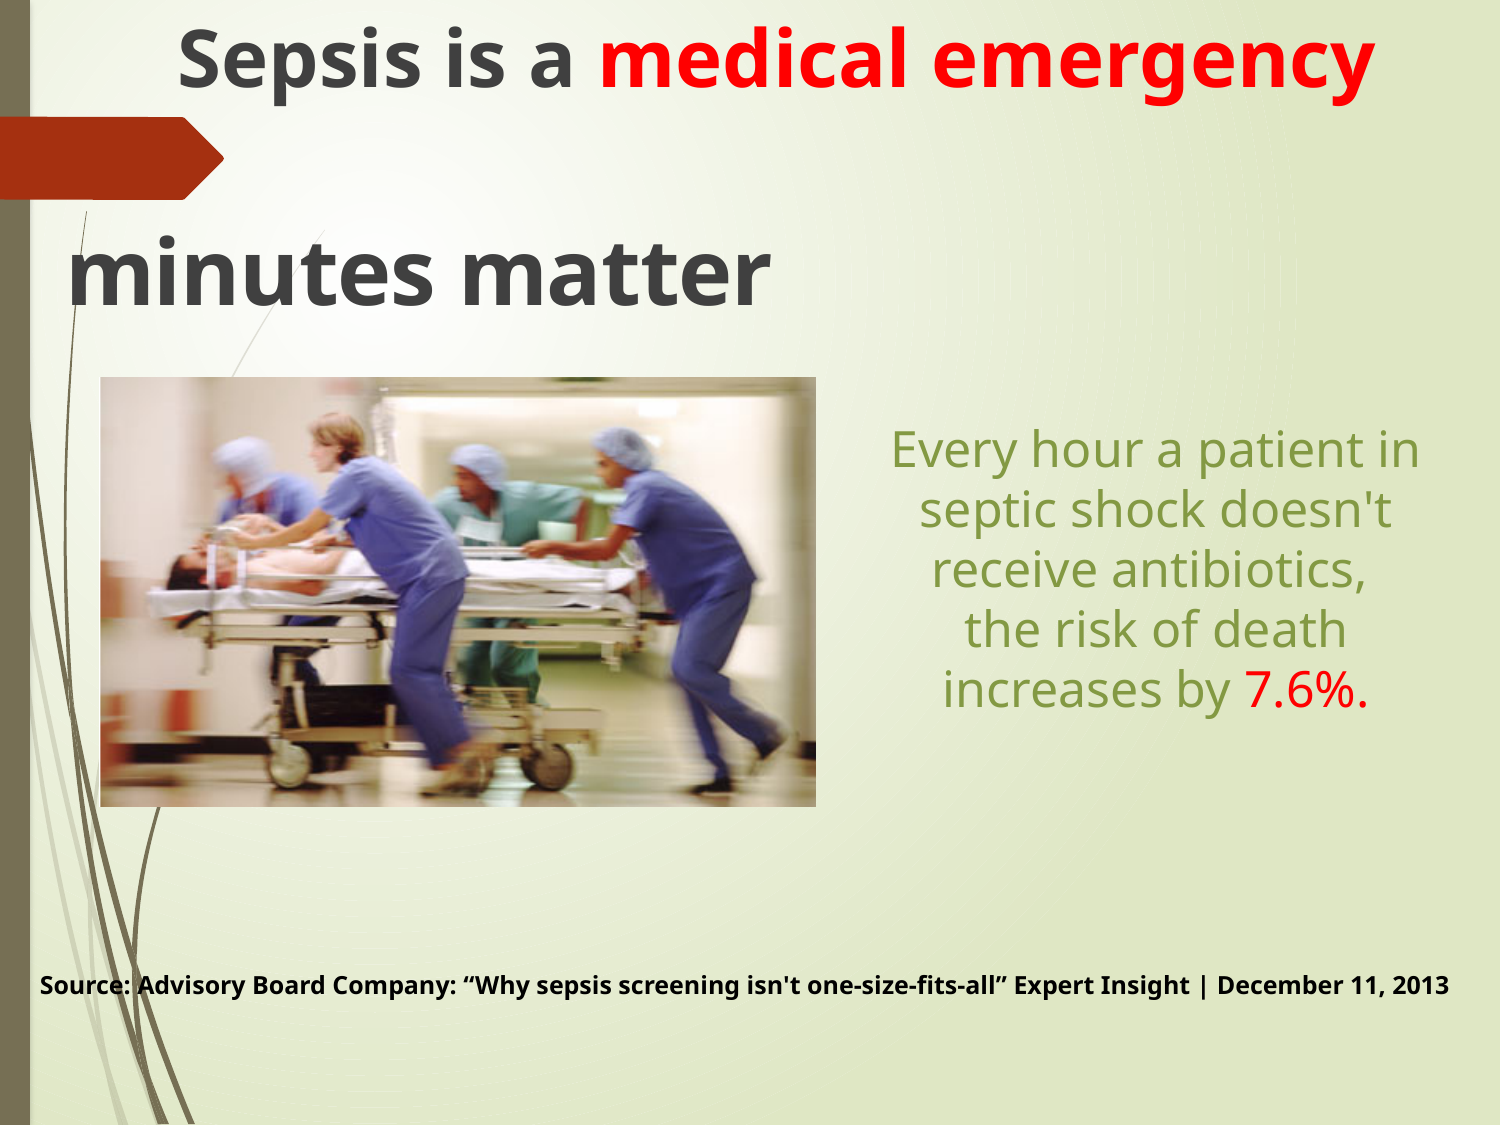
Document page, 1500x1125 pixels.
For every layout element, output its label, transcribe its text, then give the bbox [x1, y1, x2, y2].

text_box minutes matter [49, 143, 1475, 332]
text_box Every hour a patient in septic shock doesn't receive antibiotics, the risk of death increases by 7.6%. [837, 410, 1475, 725]
picture [99, 377, 816, 807]
text_box Source: Advisory Board Company: “Why sepsis screening isn't one-size-fits-all” Expert Insight | December 11, 2013 [24, 962, 1500, 1008]
title Sepsis is a medical emergency [162, 0, 1500, 113]
